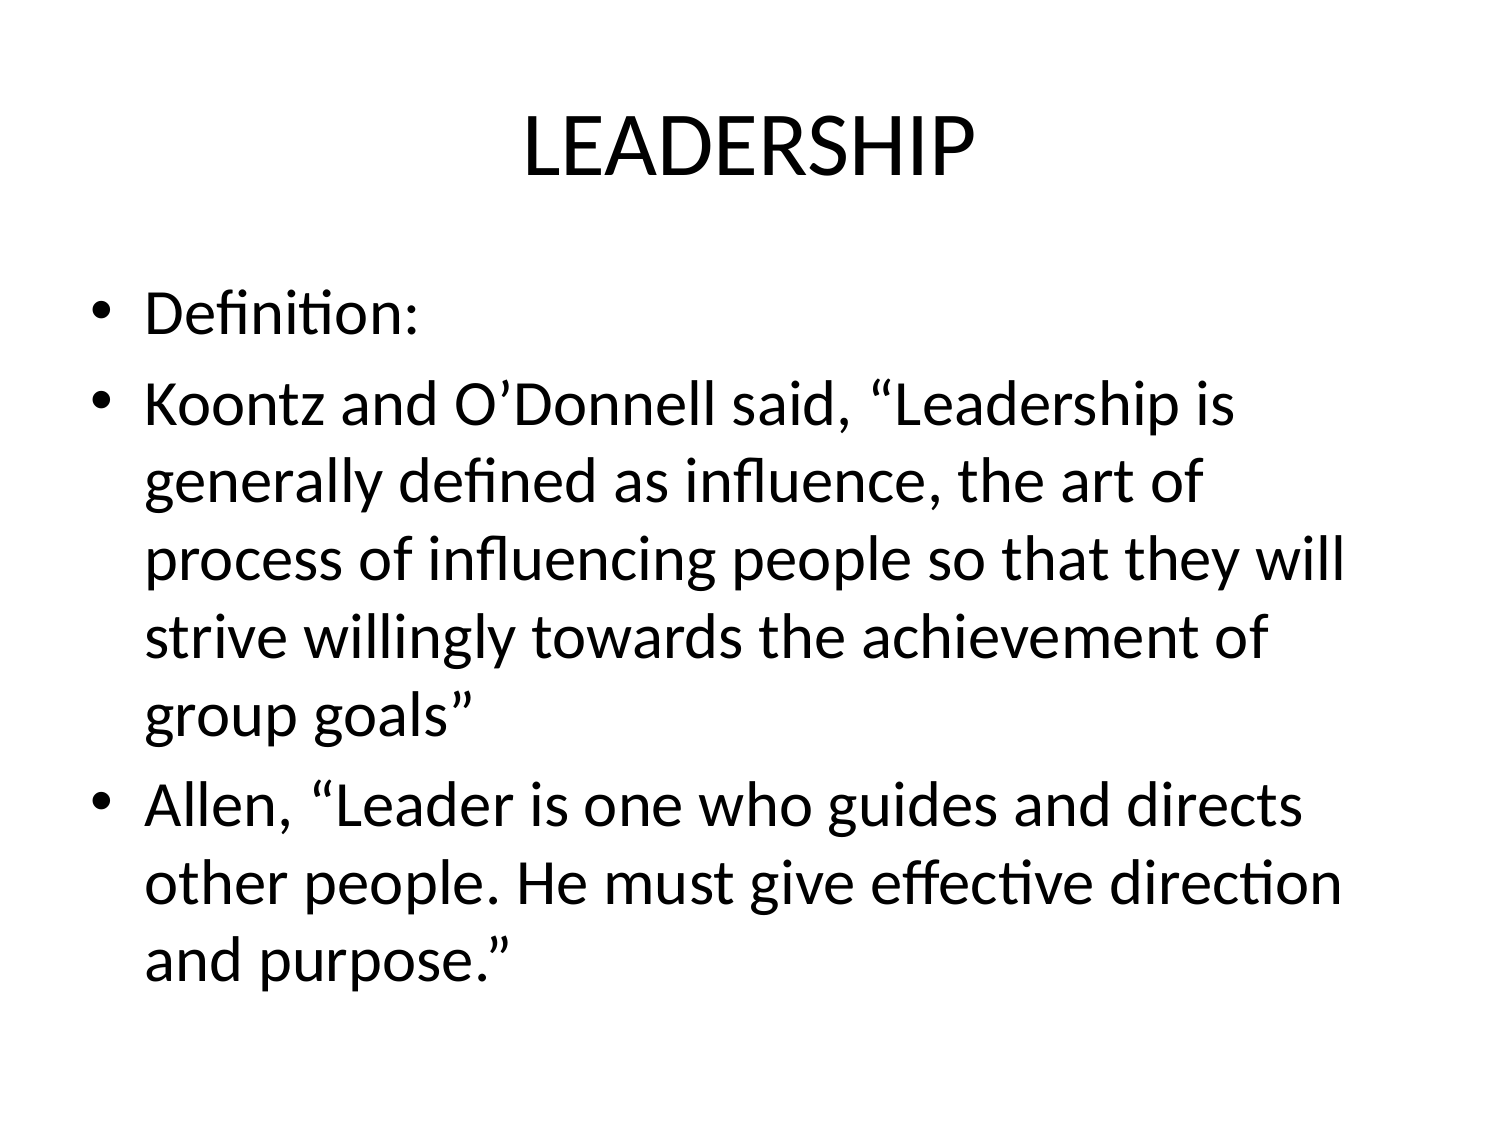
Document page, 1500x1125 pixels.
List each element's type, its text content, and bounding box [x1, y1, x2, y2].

title LEADERSHIP [75, 45, 1425, 233]
list Definition: Koontz and O’Donnell said, “Leadership is generally defined as influence, the art of process of influencing people so that they will strive willingly towards the achievement of group goals” Allen, “Leader is one who guides and directs other people. He must give effective direction and purpose.” [75, 262, 1425, 1005]
